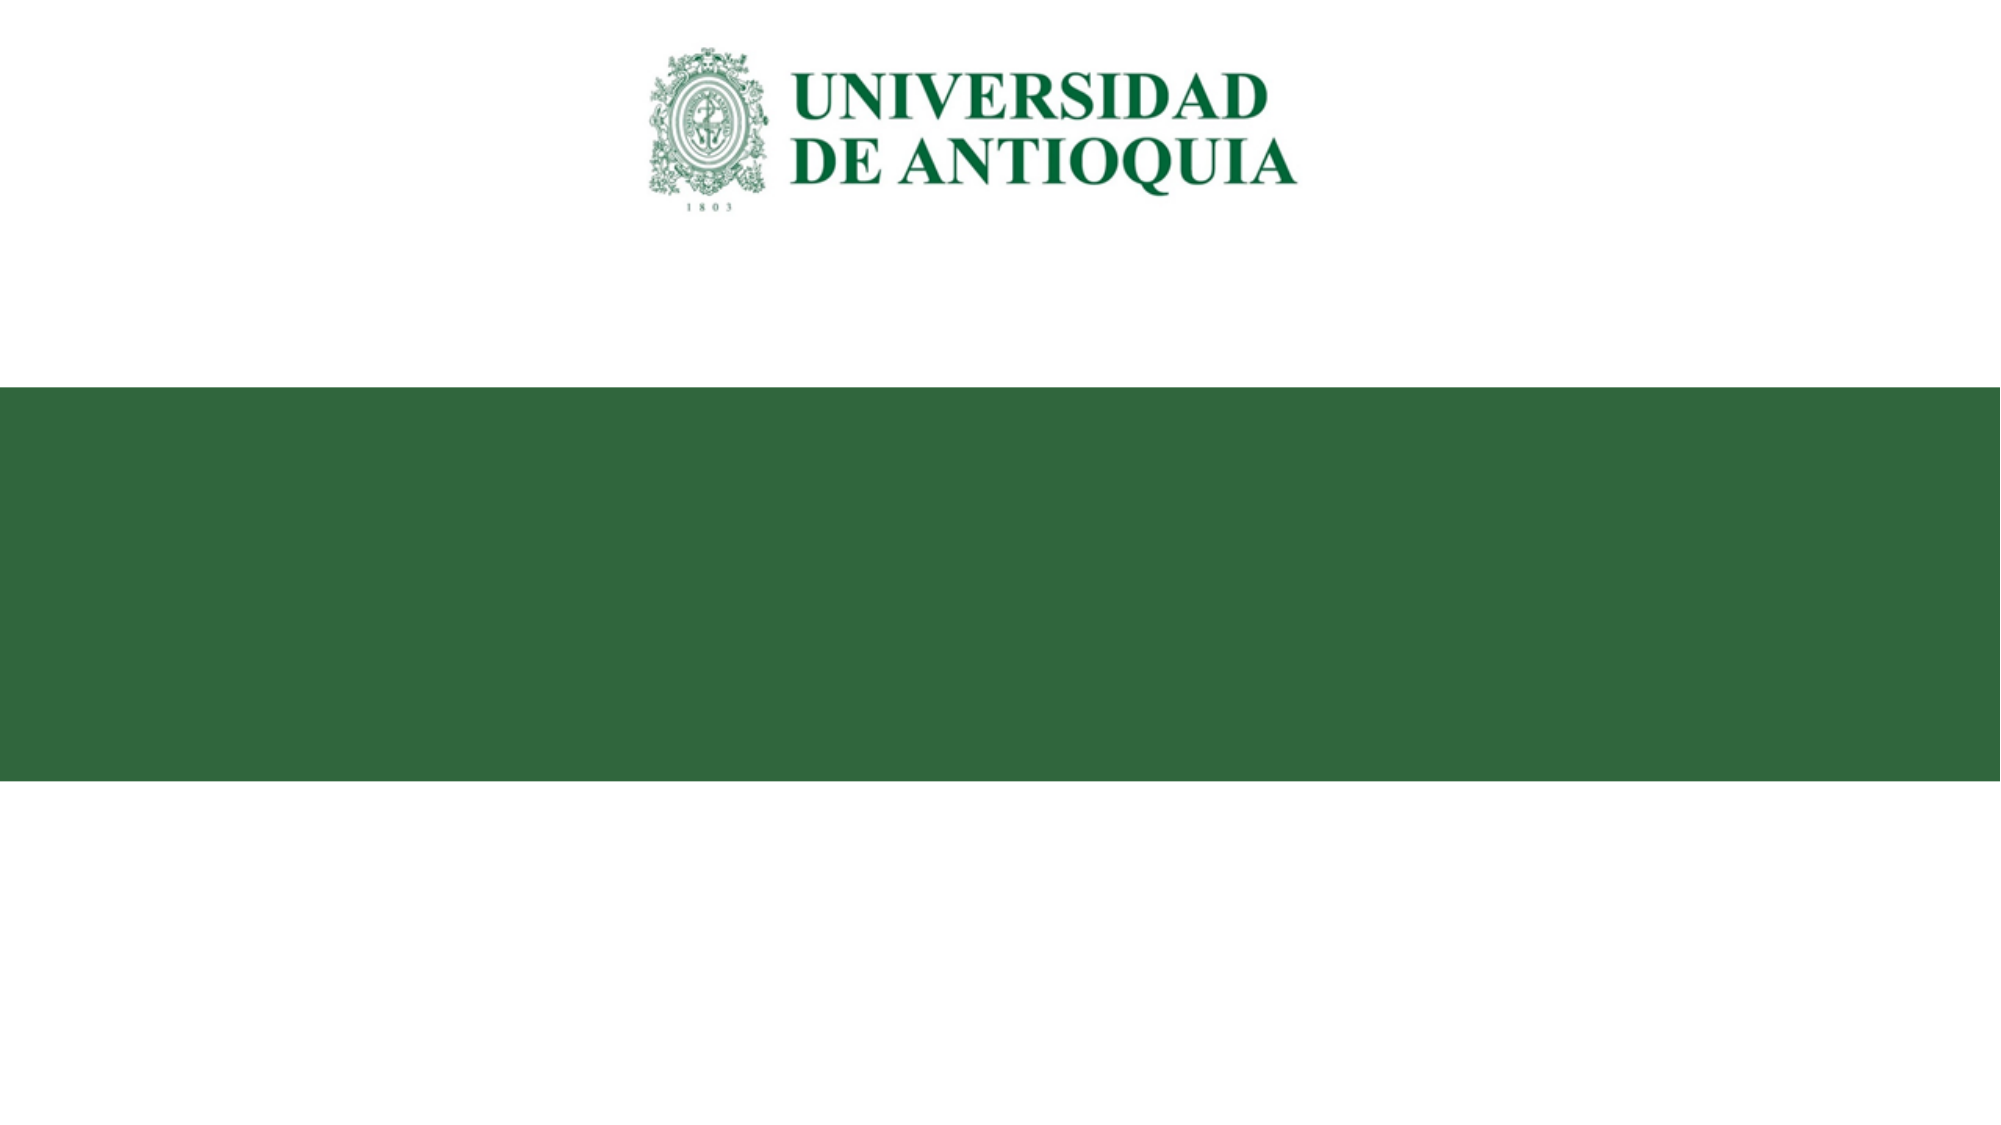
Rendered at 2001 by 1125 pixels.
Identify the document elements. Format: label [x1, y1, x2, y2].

picture [606, 32, 1324, 229]
